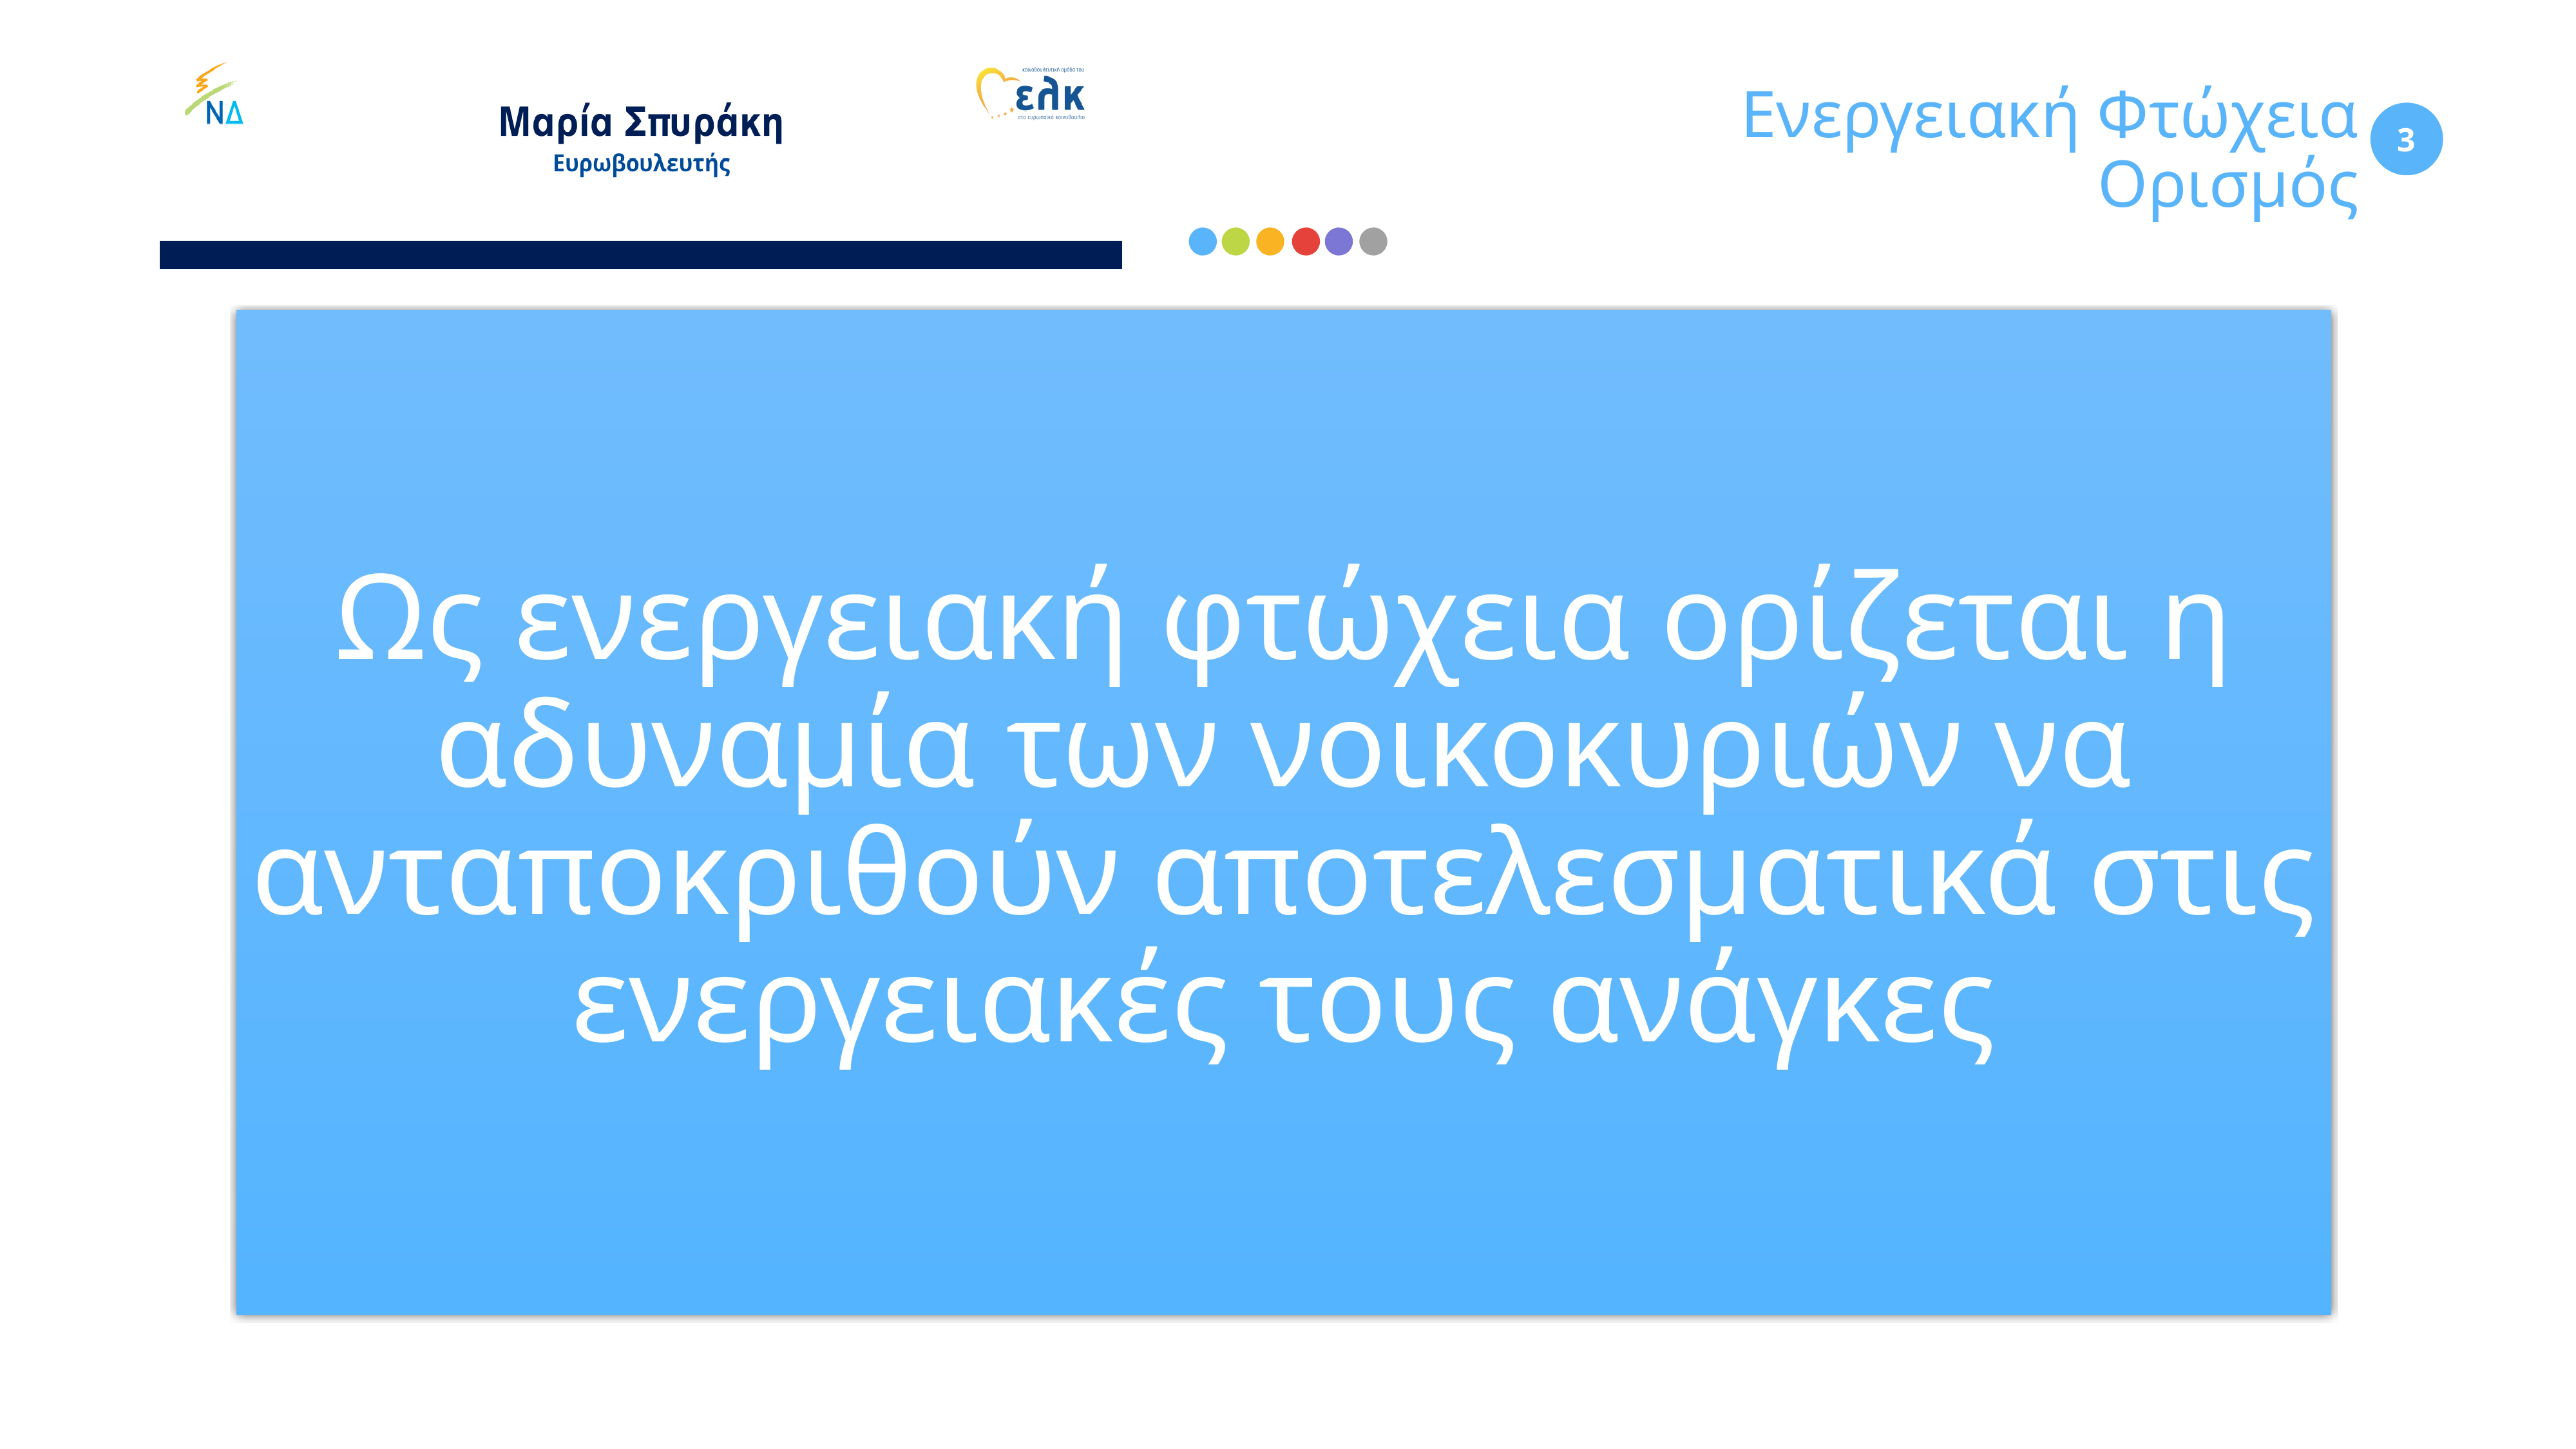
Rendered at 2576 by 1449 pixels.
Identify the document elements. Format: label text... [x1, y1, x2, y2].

text_box Ενεργειακή Φτώχεια Ορισμός [1731, 77, 2369, 226]
picture [160, 56, 1122, 269]
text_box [1188, 227, 1388, 256]
text_box Ως ενεργειακή φτώχεια ορίζεται η αδυναμία των νοικοκυριών να ανταποκριθούν αποτελεσματικά στις ενεργειακές τους ανάγκες [236, 310, 2331, 1315]
